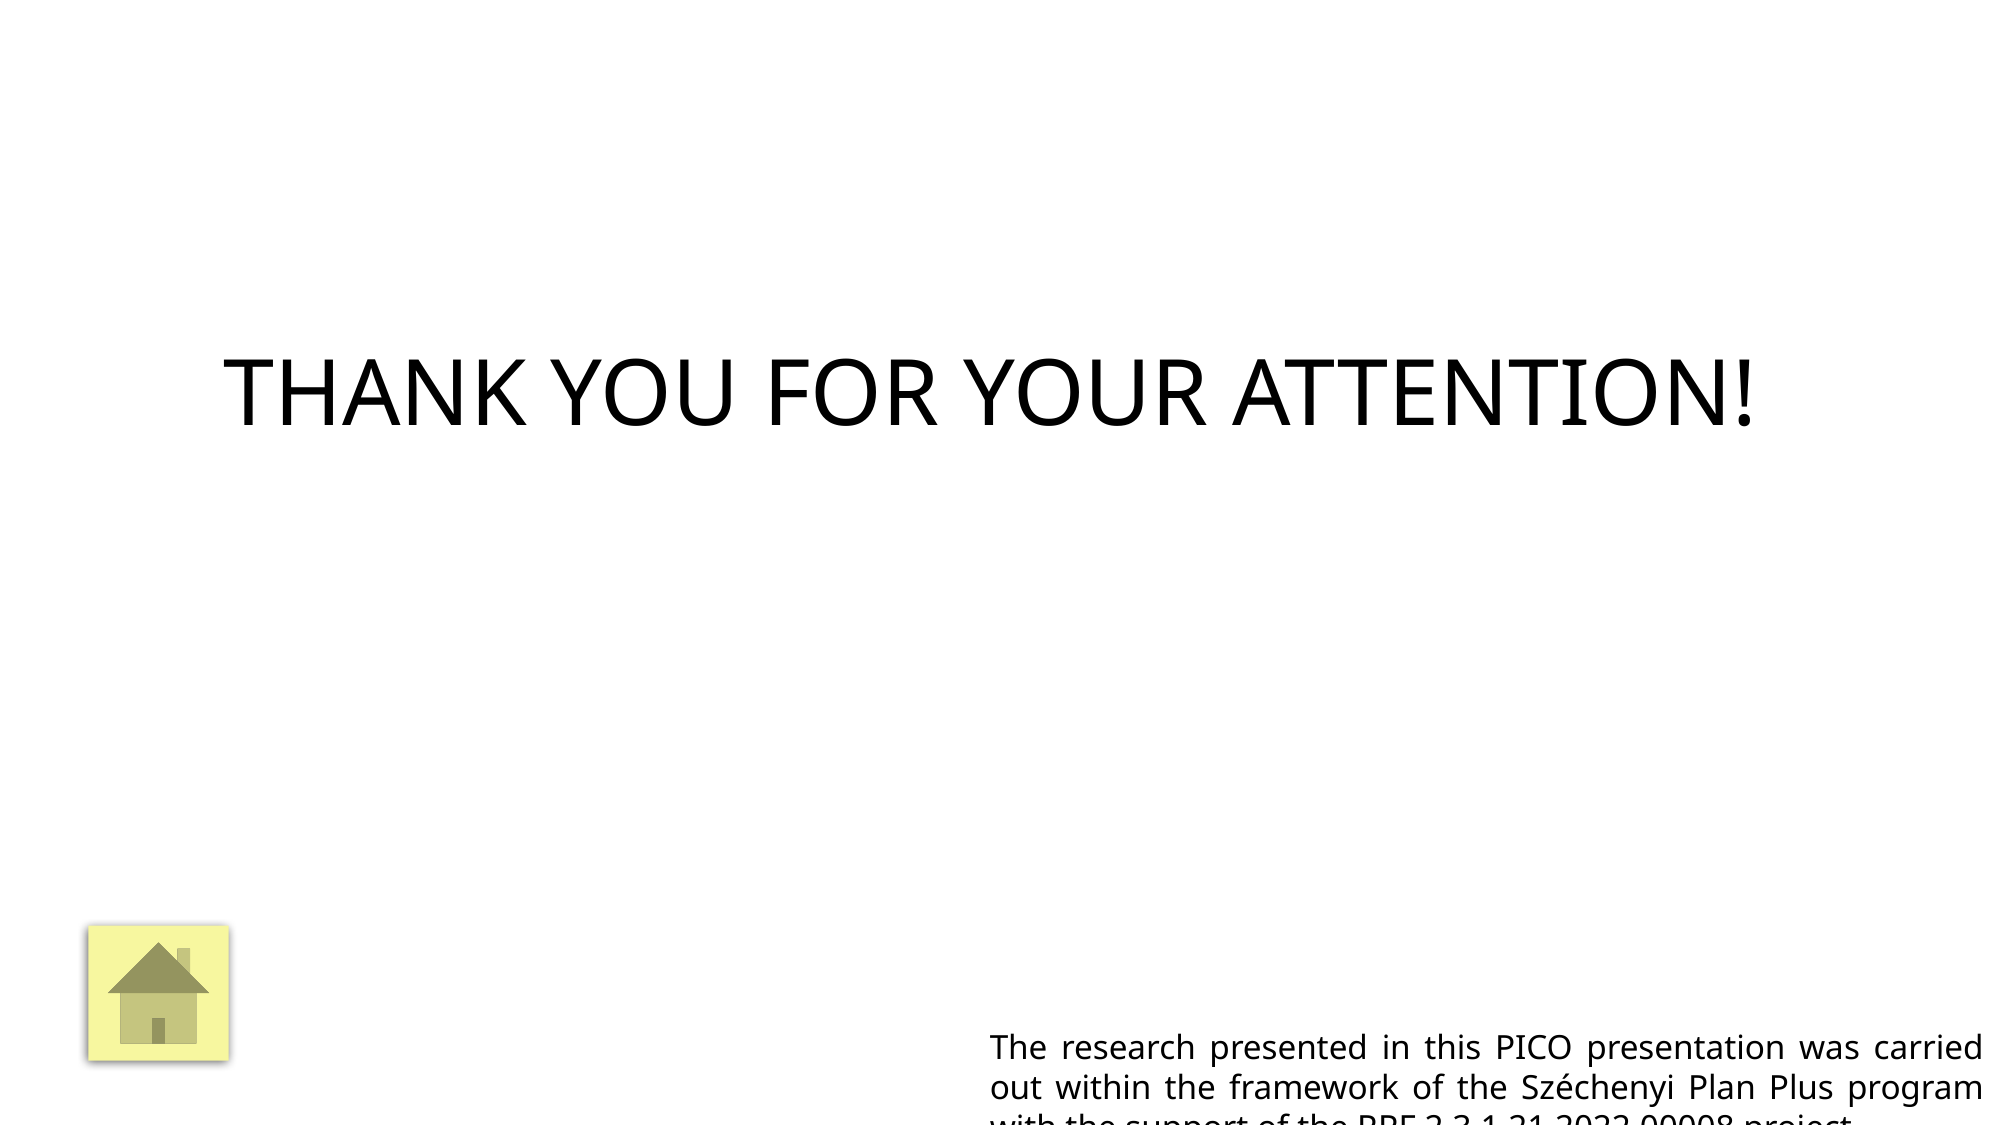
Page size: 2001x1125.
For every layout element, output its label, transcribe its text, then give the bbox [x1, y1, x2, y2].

text_box [88, 925, 229, 1061]
title THANK YOU FOR YOUR ATTENTION! [208, 286, 1934, 505]
text_box The research presented in this PICO presentation was carried out within the framework of the Széchenyi Plan Plus program with the support of the RRF 2.3.1 21 2022 00008 project. [975, 1018, 2000, 1125]
